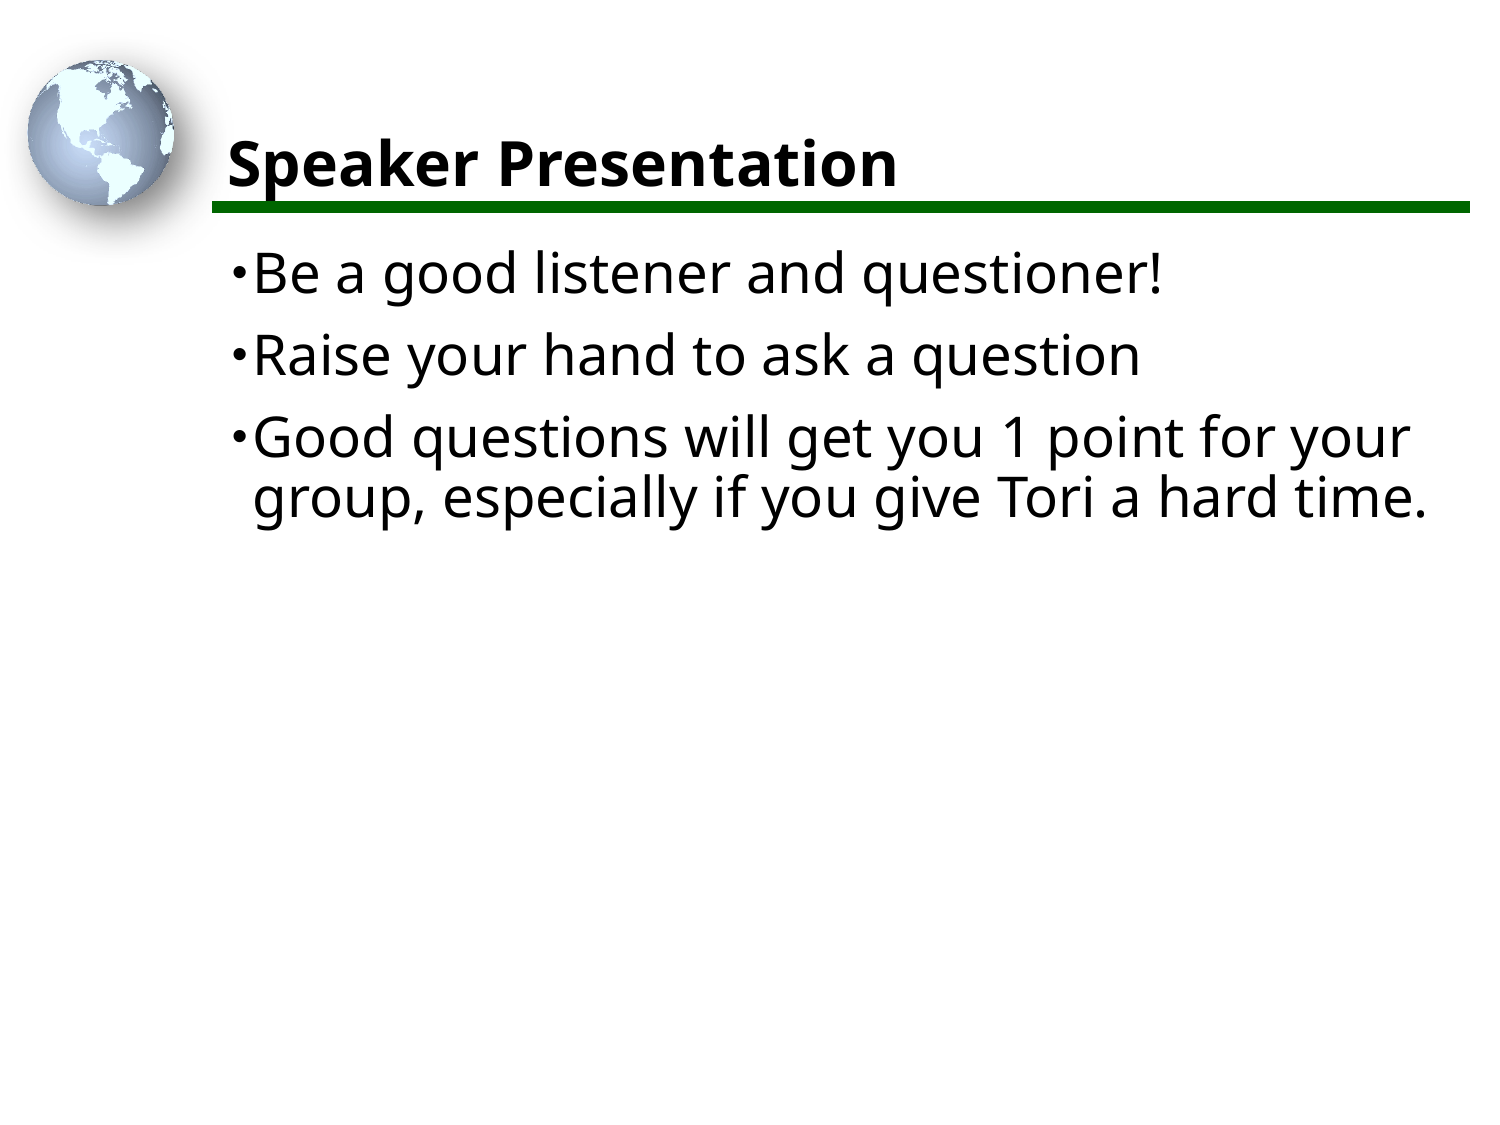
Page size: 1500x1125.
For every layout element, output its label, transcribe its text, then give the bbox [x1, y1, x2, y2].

list Be a good listener and questioner! Raise your hand to ask a question Good questions will get you 1 point for your group, especially if you give Tori a hard time. [212, 237, 1471, 945]
picture [24, 56, 177, 208]
title Speaker Presentation [212, 37, 1471, 208]
